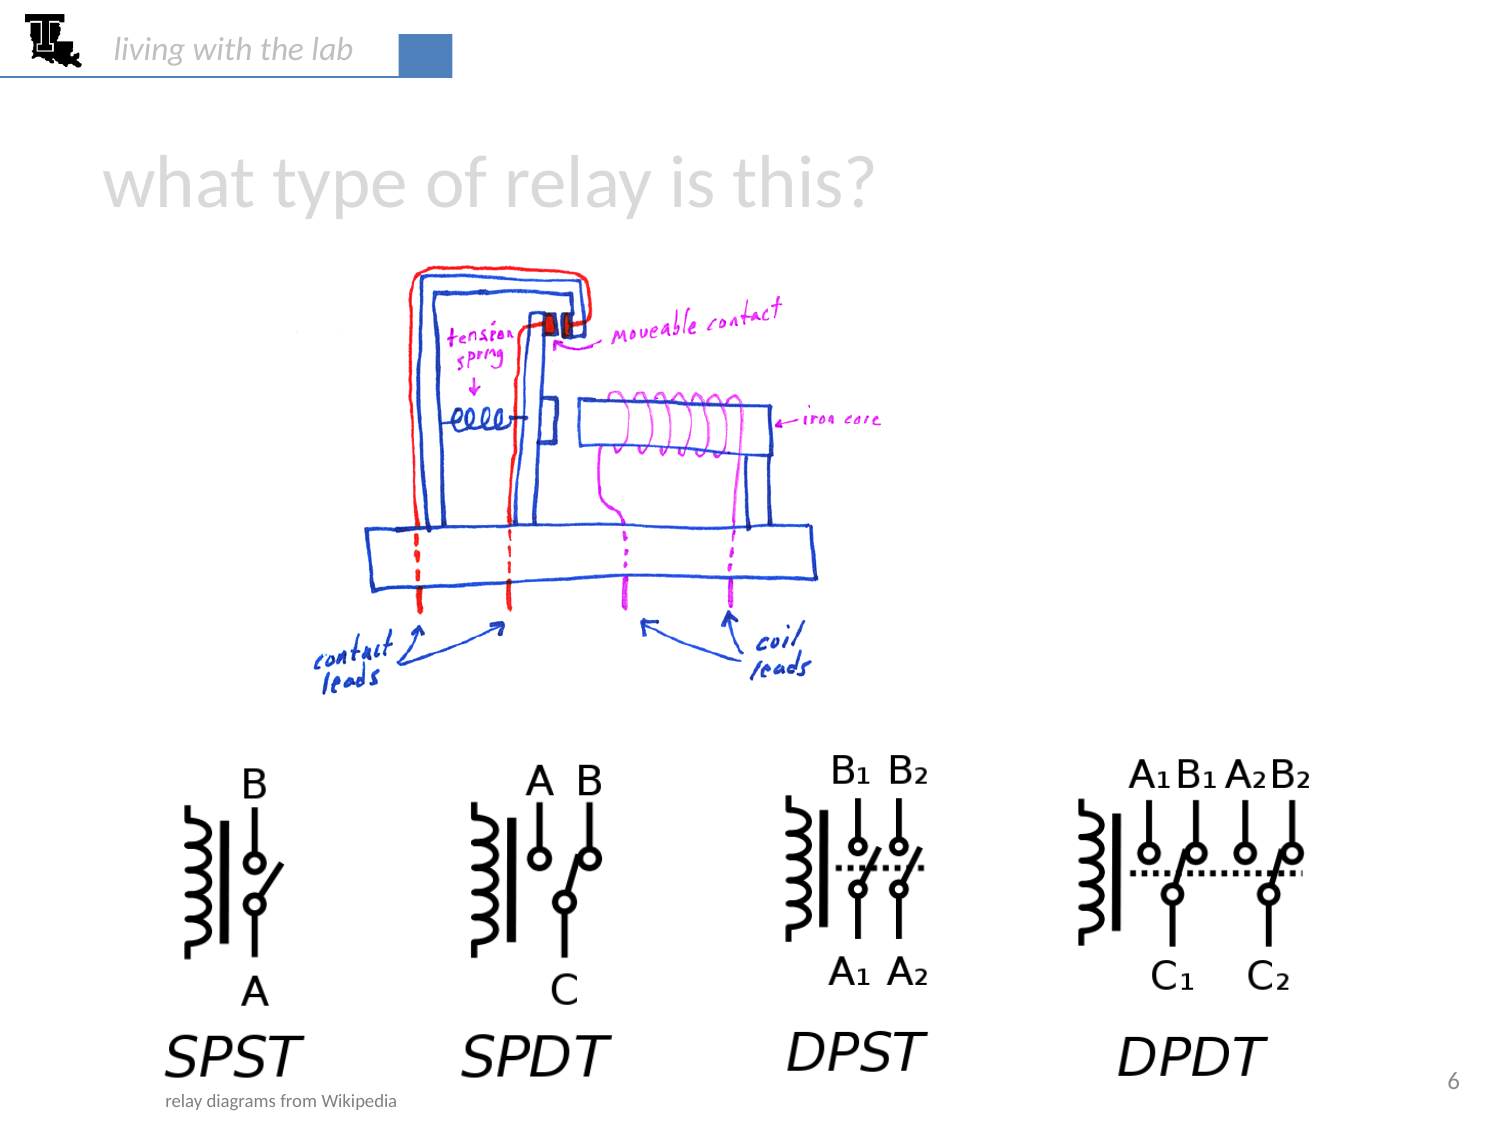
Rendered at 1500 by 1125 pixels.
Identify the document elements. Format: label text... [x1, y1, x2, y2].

picture [281, 249, 893, 701]
slide_number 6 [1400, 1046, 1475, 1113]
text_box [147, 762, 415, 1120]
picture [1062, 749, 1313, 1082]
picture [771, 749, 938, 1082]
text_box what type of relay is this? [87, 125, 1438, 238]
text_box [0, 13, 453, 81]
picture [446, 754, 613, 1082]
